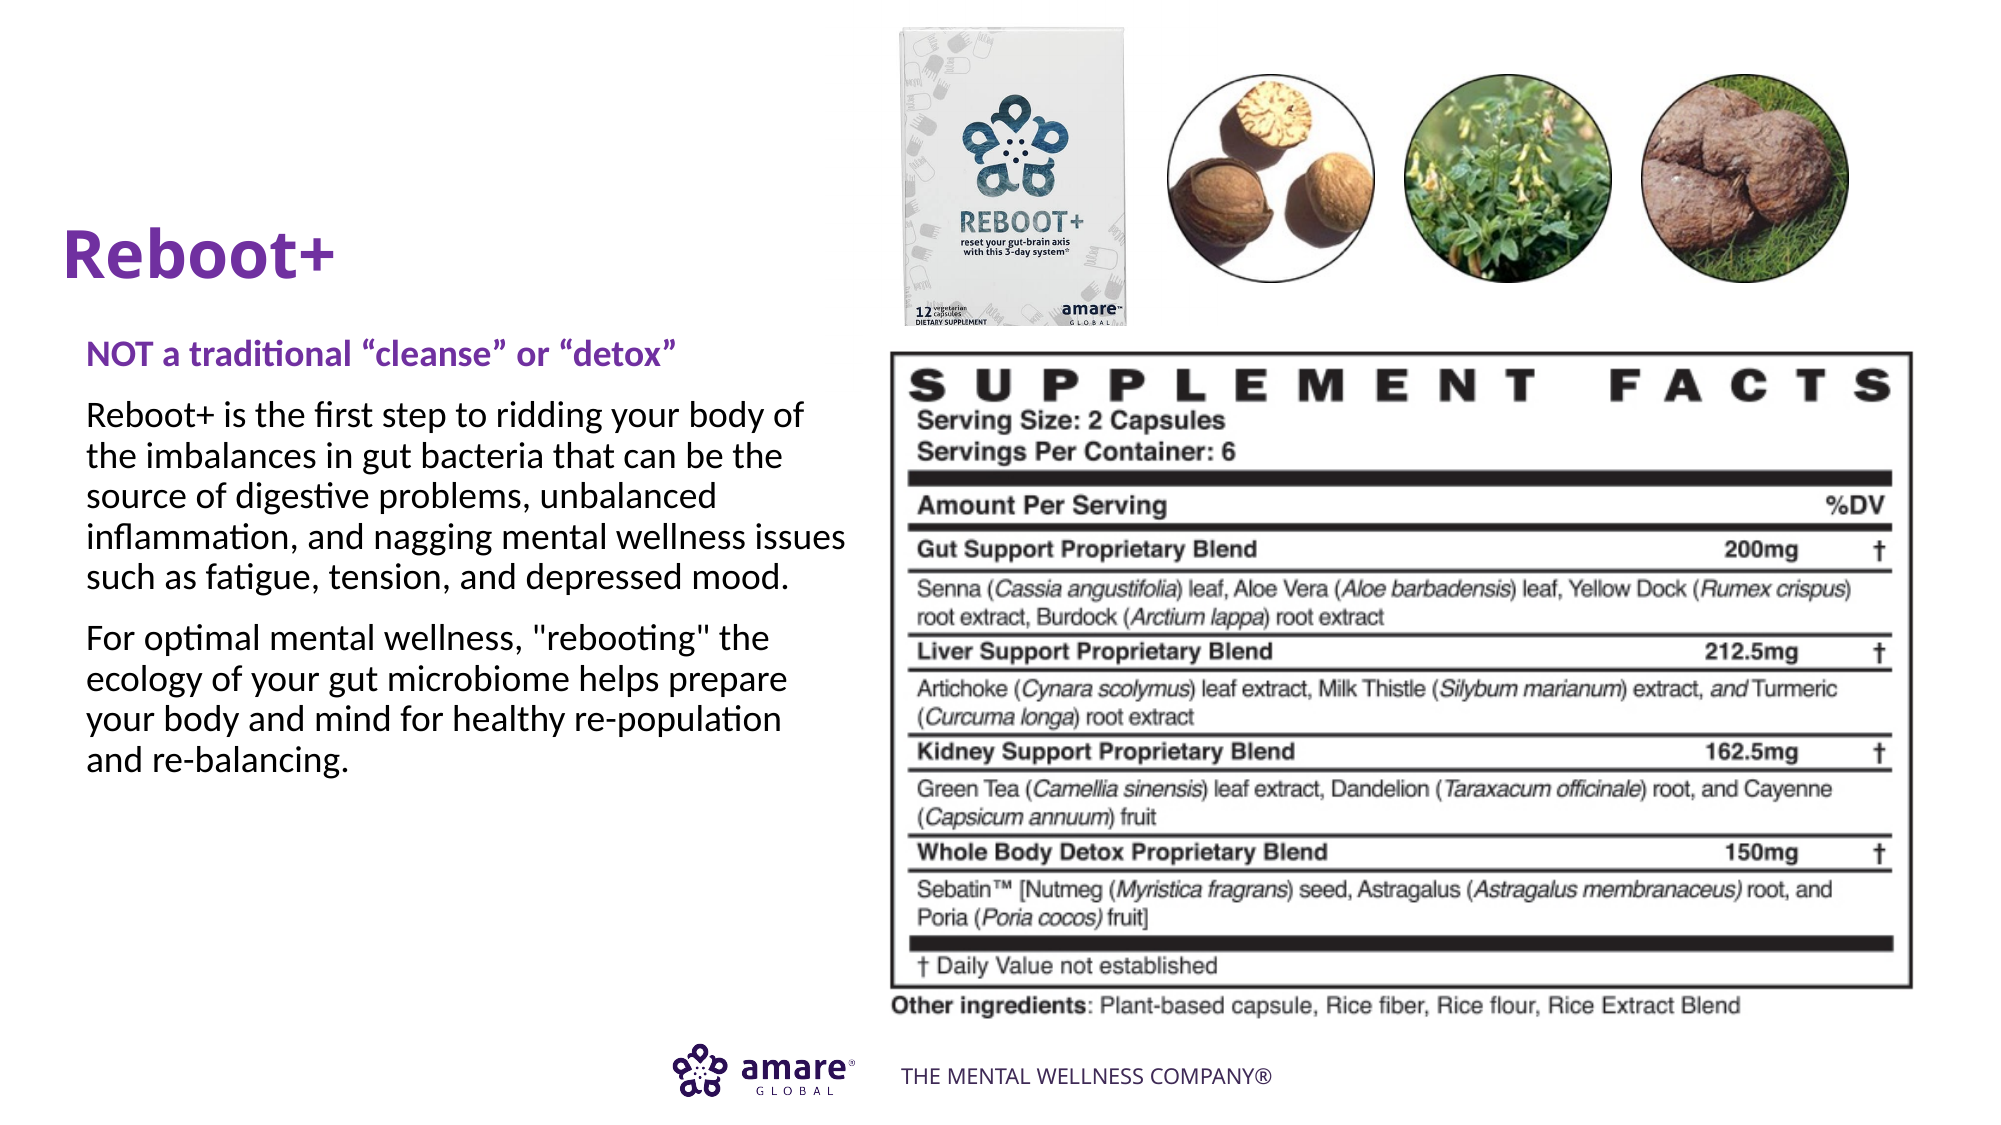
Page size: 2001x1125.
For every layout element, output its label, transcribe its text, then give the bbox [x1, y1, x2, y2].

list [825, 0, 1218, 393]
picture [1404, 74, 1612, 283]
picture [631, 326, 1946, 1125]
title Reboot+ [46, 37, 692, 300]
text_box THE MENTAL WELLNESS COMPANY® [887, 1055, 1449, 1097]
picture [1641, 74, 1849, 283]
picture [1167, 74, 1375, 283]
list NOT a traditional “cleanse” or “detox” Reboot+ is the first step to ridding your body of the imbalances in gut bacteria that can be the source of digestive problems, unbalanced inflammation, and nagging mental wellness issues such as fatigue, tension, and depressed mood. For optimal mental wellness, "rebooting" the ecology of your gut microbiome helps prepare your body and mind for healthy re-population and re-balancing. [70, 326, 862, 963]
